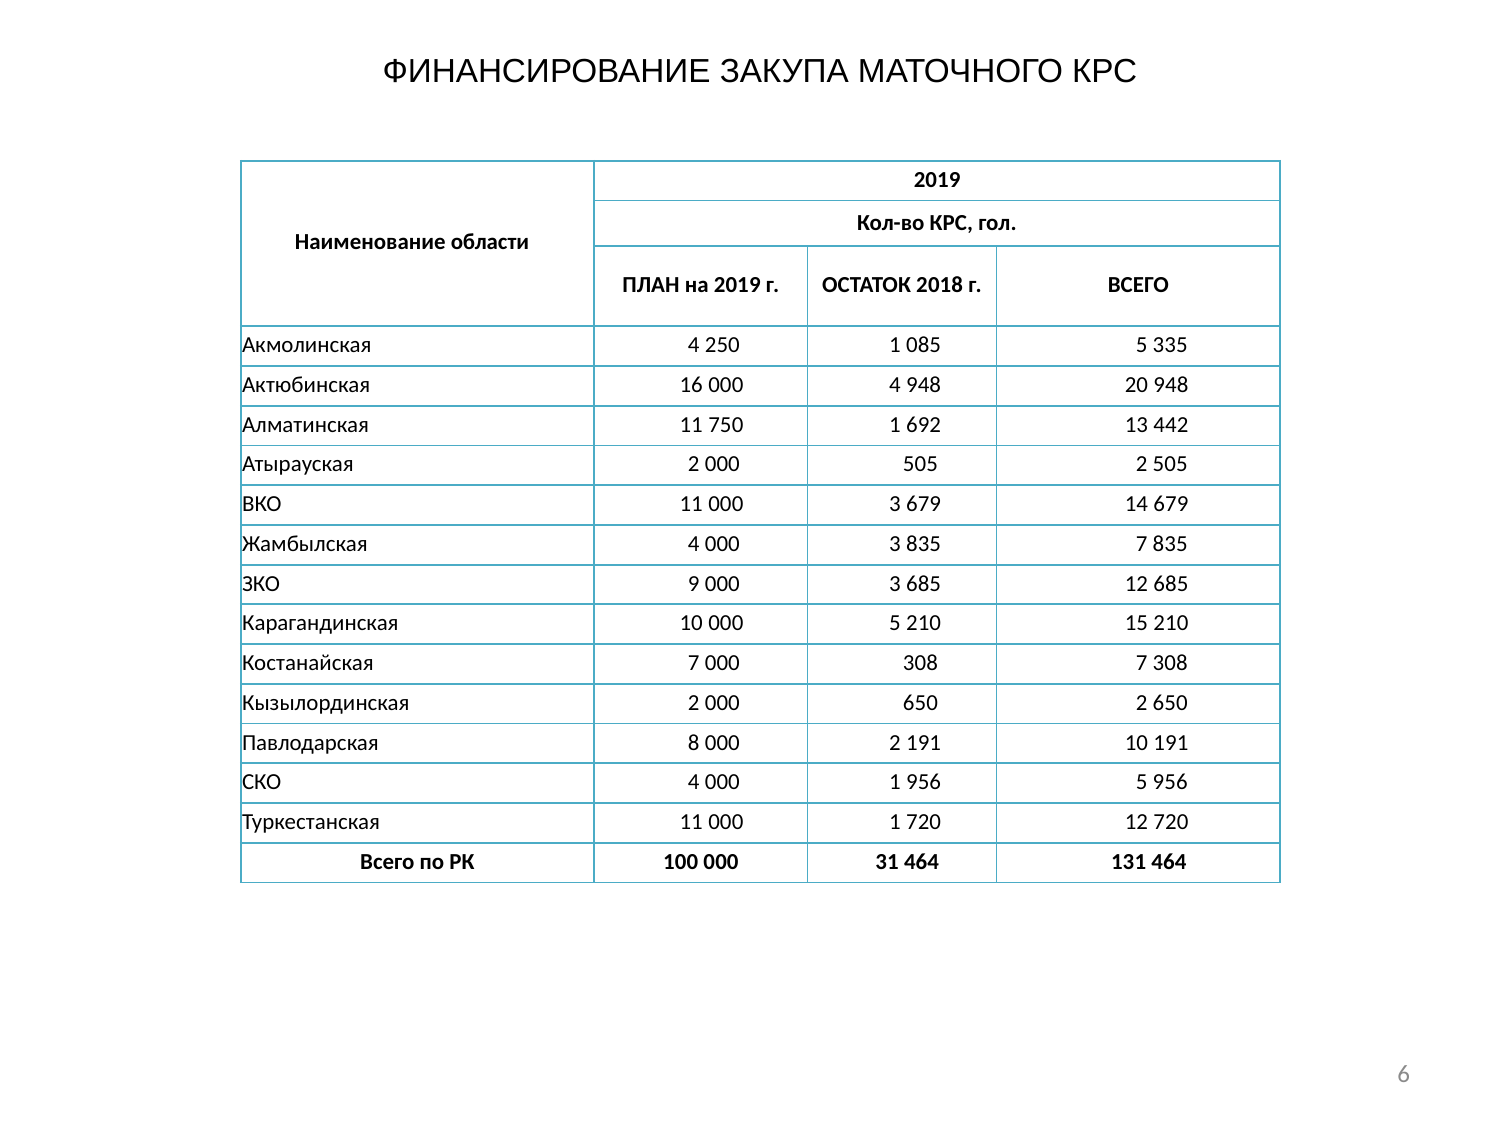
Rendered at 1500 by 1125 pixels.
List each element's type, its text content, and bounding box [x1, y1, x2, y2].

table_cell 2 650 [997, 685, 1279, 723]
table_cell 1 720 [808, 804, 996, 842]
table_cell 3 679 [808, 486, 996, 524]
table_cell 11 000 [595, 804, 807, 842]
table_cell ЗКО [242, 566, 593, 603]
table_cell 11 000 [595, 486, 807, 524]
table_cell 8 000 [595, 724, 807, 762]
table_cell 1 085 [808, 327, 996, 365]
table_cell 2 000 [595, 446, 807, 484]
table_cell 10 191 [997, 724, 1279, 762]
table_cell 2 505 [997, 446, 1279, 484]
table_cell 1 692 [808, 407, 996, 445]
table_cell 5 210 [808, 605, 996, 643]
table_cell Алматинская [242, 407, 593, 445]
table_cell 16 000 [595, 367, 807, 405]
table_cell Актюбинская [242, 367, 593, 405]
table_cell ВКО [242, 486, 593, 524]
table_cell 5 956 [997, 764, 1279, 802]
table_cell Всего по РК [242, 844, 593, 882]
table_cell 7 000 [595, 645, 807, 683]
table_cell 2 191 [808, 724, 996, 762]
table_cell Атырауская [242, 446, 593, 484]
table_cell 4 948 [808, 367, 996, 405]
table_cell 650 [808, 685, 996, 723]
table_cell 14 679 [997, 486, 1279, 524]
table_cell СКО [242, 764, 593, 802]
table_cell Акмолинская [242, 327, 593, 365]
table_cell Жамбылская [242, 526, 593, 564]
table_cell 20 948 [997, 367, 1279, 405]
table_cell 100 000 [595, 844, 807, 882]
table_cell ОСТАТОК 2018 г. [808, 247, 996, 325]
table_cell 1 956 [808, 764, 996, 802]
table_cell Костанайская [242, 645, 593, 683]
table_cell 4 000 [595, 526, 807, 564]
table_cell 5 335 [997, 327, 1279, 365]
table_cell 11 750 [595, 407, 807, 445]
table_cell ПЛАН на 2019 г. [595, 247, 807, 325]
table_cell 308 [808, 645, 996, 683]
table_cell 15 210 [997, 605, 1279, 643]
table_cell 3 685 [808, 566, 996, 603]
text_box Финансирование закупа маточного КРС [45, 19, 1476, 125]
table_cell 12 685 [997, 566, 1279, 603]
slide_number 6 [1074, 1042, 1425, 1103]
table_cell Туркестанская [242, 804, 593, 842]
table_cell 2 000 [595, 685, 807, 723]
table_cell 7 308 [997, 645, 1279, 683]
table_cell Кызылординская [242, 685, 593, 723]
table_cell Павлодарская [242, 724, 593, 762]
table_cell Карагандинская [242, 605, 593, 643]
table_cell 505 [808, 446, 996, 484]
table_cell 131 464 [997, 844, 1279, 882]
table_cell 9 000 [595, 566, 807, 603]
table_cell 31 464 [808, 844, 996, 882]
table_cell ВСЕГО [997, 247, 1279, 325]
table_cell 3 835 [808, 526, 996, 564]
table_cell 13 442 [997, 407, 1279, 445]
table_cell 12 720 [997, 804, 1279, 842]
table_cell 4 250 [595, 327, 807, 365]
table_header 2019 [595, 162, 1279, 200]
table_cell 10 000 [595, 605, 807, 643]
table_header Наименование области [242, 162, 593, 325]
table_cell 4 000 [595, 764, 807, 802]
table_cell 7 835 [997, 526, 1279, 564]
table_cell Кол-во КРС, гол. [595, 201, 1279, 245]
